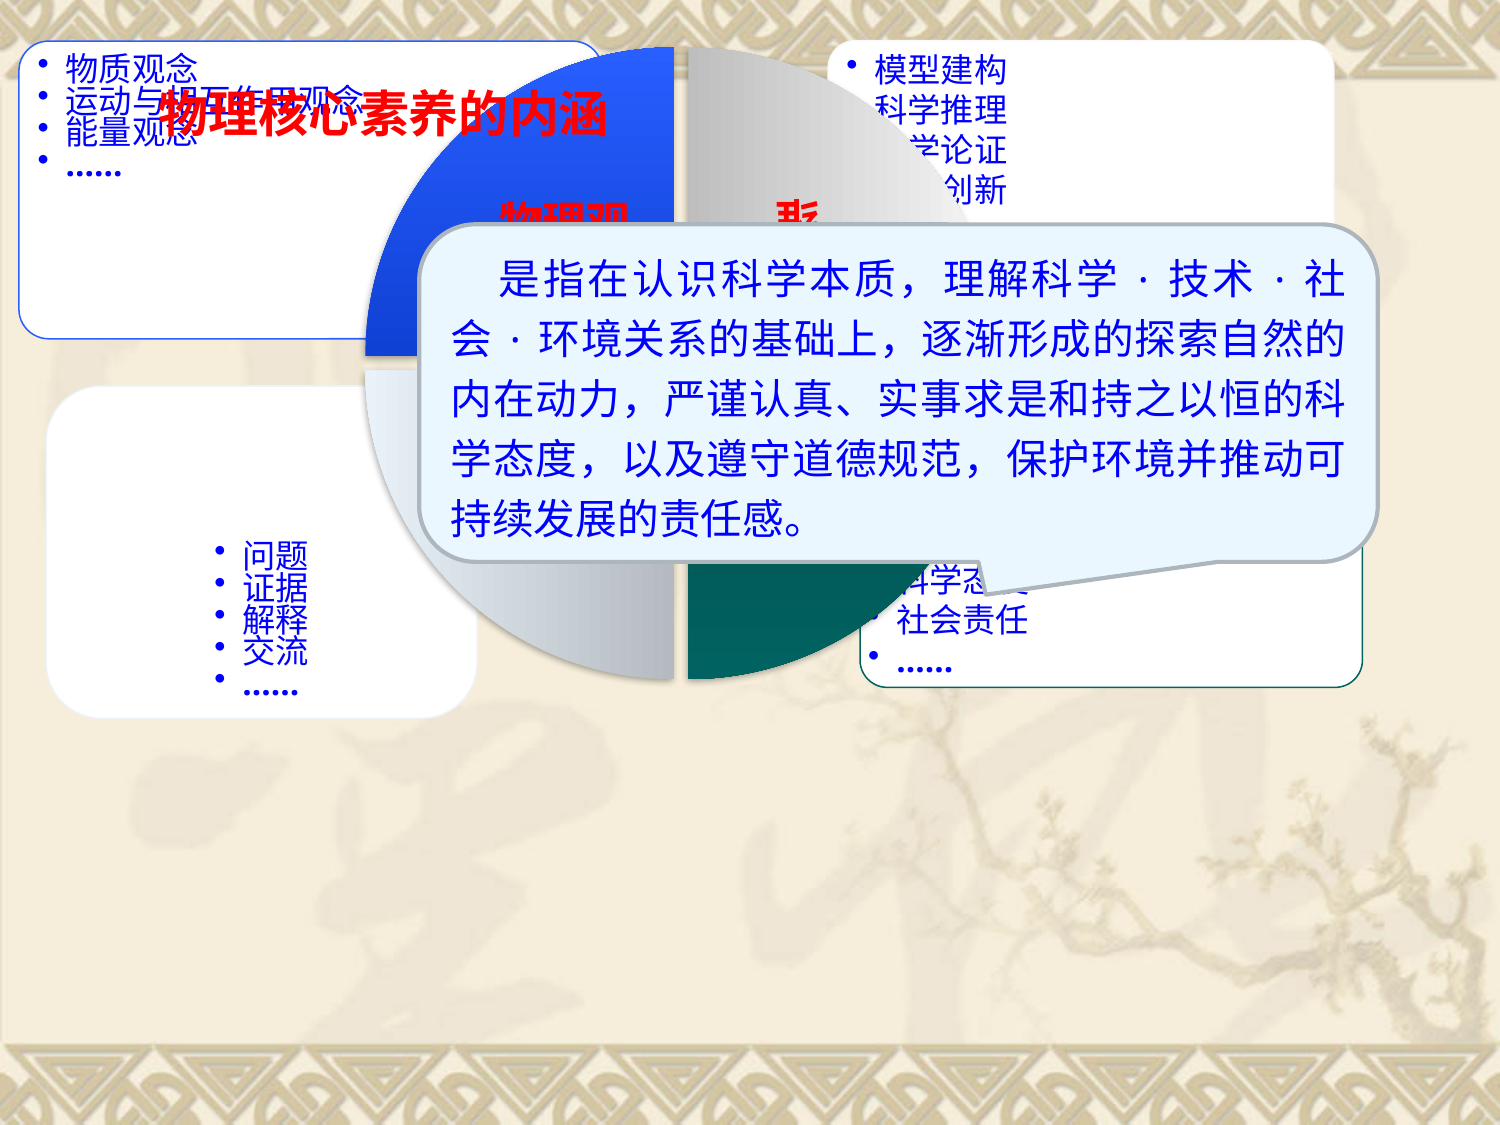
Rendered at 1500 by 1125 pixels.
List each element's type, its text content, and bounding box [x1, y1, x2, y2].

text_box 物理核心素养的内涵 [144, 74, 624, 150]
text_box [81, 160, 1445, 888]
picture [0, 0, 1500, 1125]
